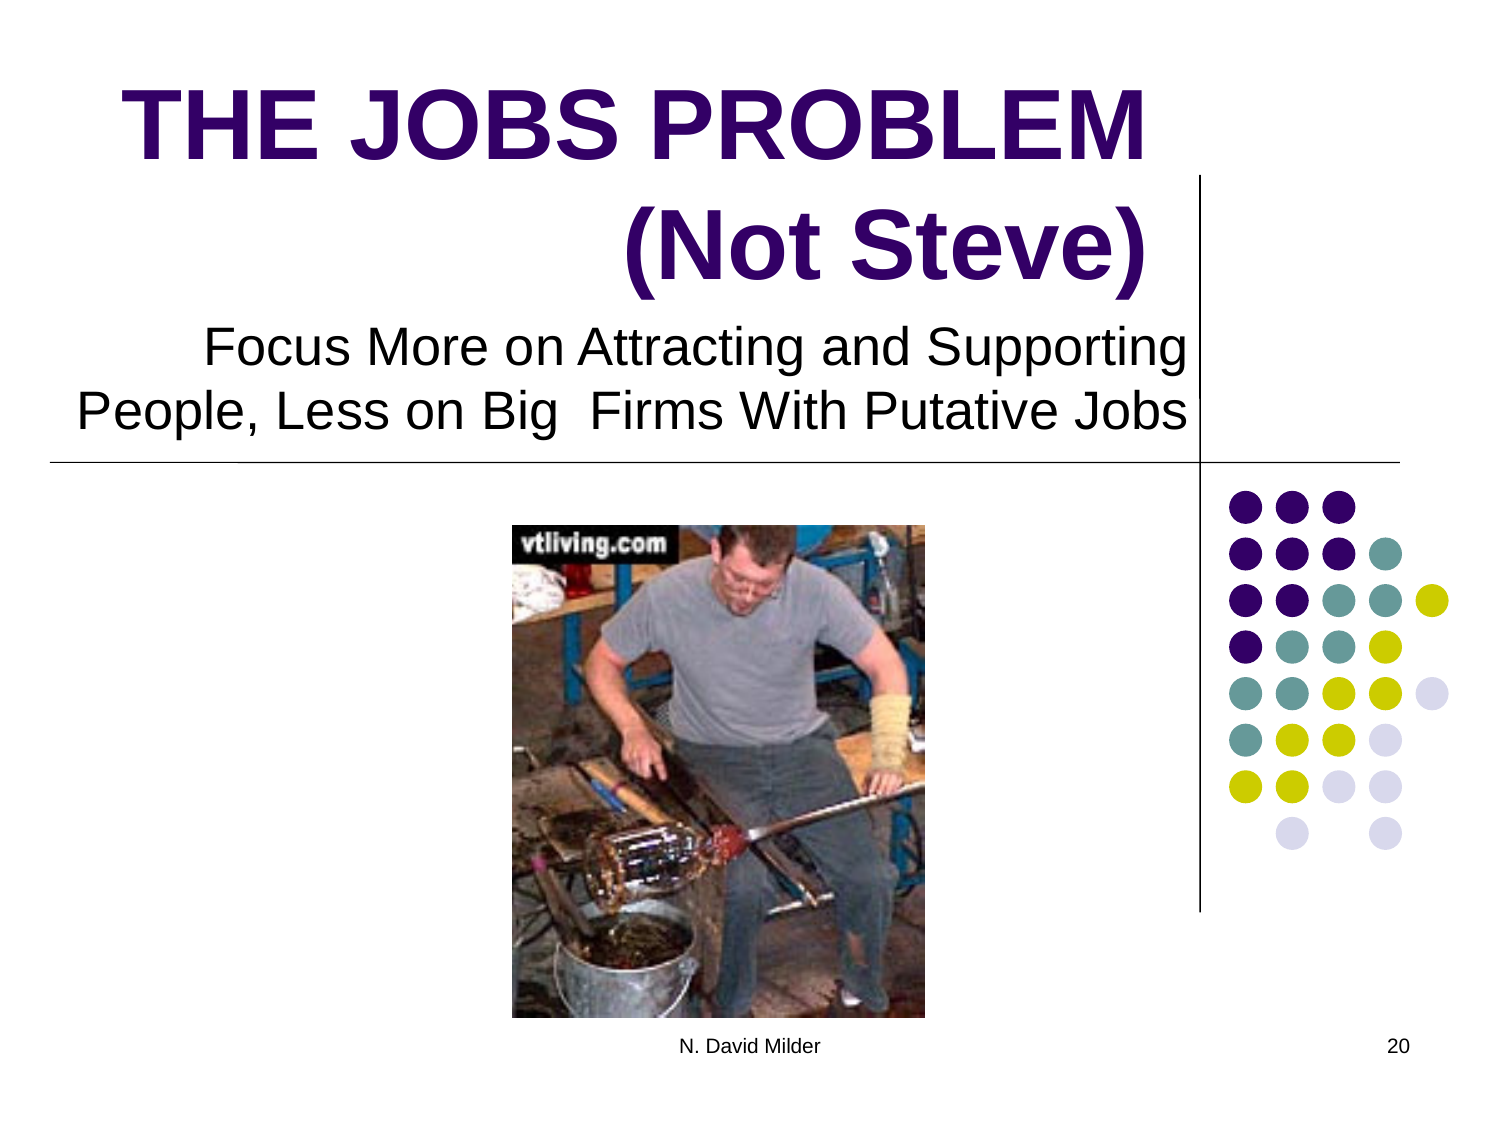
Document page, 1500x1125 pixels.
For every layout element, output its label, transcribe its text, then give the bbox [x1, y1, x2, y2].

slide_number 20 [1074, 1024, 1426, 1101]
footer N. David Milder [512, 1024, 988, 1101]
subtitle Focus More on Attracting and Supporting People, Less on Big Firms With Putative Jobs [51, 303, 1206, 492]
picture [512, 525, 925, 1018]
title THE JOBS PROBLEM (Not Steve) [51, 76, 1165, 303]
